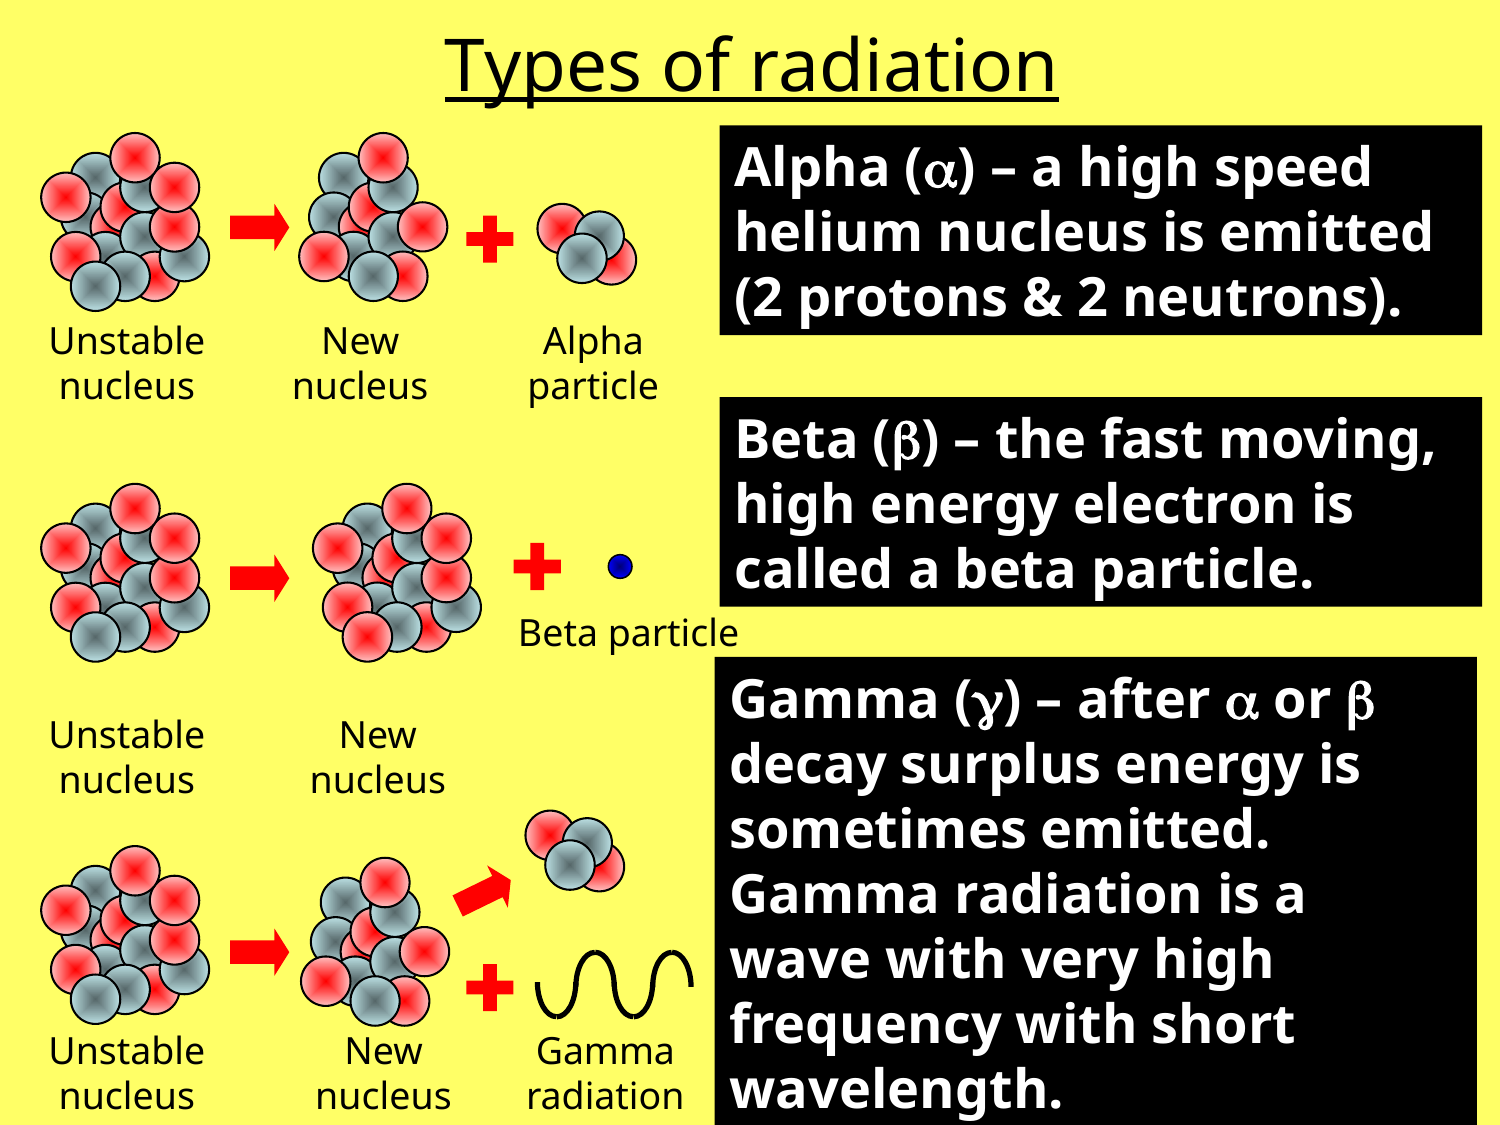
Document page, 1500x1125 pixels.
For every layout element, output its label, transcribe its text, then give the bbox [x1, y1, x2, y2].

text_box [537, 951, 692, 1018]
text_box New nucleus [242, 310, 466, 415]
text_box [454, 865, 511, 917]
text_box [40, 132, 210, 312]
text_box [40, 483, 210, 662]
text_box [298, 132, 448, 302]
text_box Alpha particle [466, 310, 721, 415]
text_box Gamma radiation [478, 1019, 733, 1125]
text_box Gamma (g) – after  or  decay surplus energy is sometimes emitted. Gamma radiation is a wave with very high frequency with short wavelength. [714, 656, 1477, 1125]
text_box [466, 215, 514, 263]
text_box Unstable nucleus [0, 310, 242, 415]
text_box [525, 810, 625, 892]
text_box Beta particle [501, 602, 756, 662]
text_box [230, 554, 290, 602]
text_box [466, 964, 514, 1012]
text_box [513, 542, 561, 591]
text_box New nucleus [265, 1019, 478, 1125]
text_box [230, 928, 290, 976]
text_box [230, 203, 290, 251]
title Types of radiation [76, 0, 1427, 138]
text_box Alpha () – a high speed helium nucleus is emitted (2 protons & 2 neutrons). [719, 125, 1483, 336]
text_box New nucleus [265, 704, 491, 809]
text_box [537, 203, 637, 285]
text_box Unstable nucleus [0, 703, 254, 809]
text_box Unstable nucleus [0, 1019, 254, 1125]
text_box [300, 857, 450, 1026]
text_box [312, 483, 482, 662]
text_box Beta () – the fast moving, high energy electron is called a beta particle. [719, 397, 1483, 607]
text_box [40, 845, 210, 1025]
text_box [608, 554, 633, 579]
